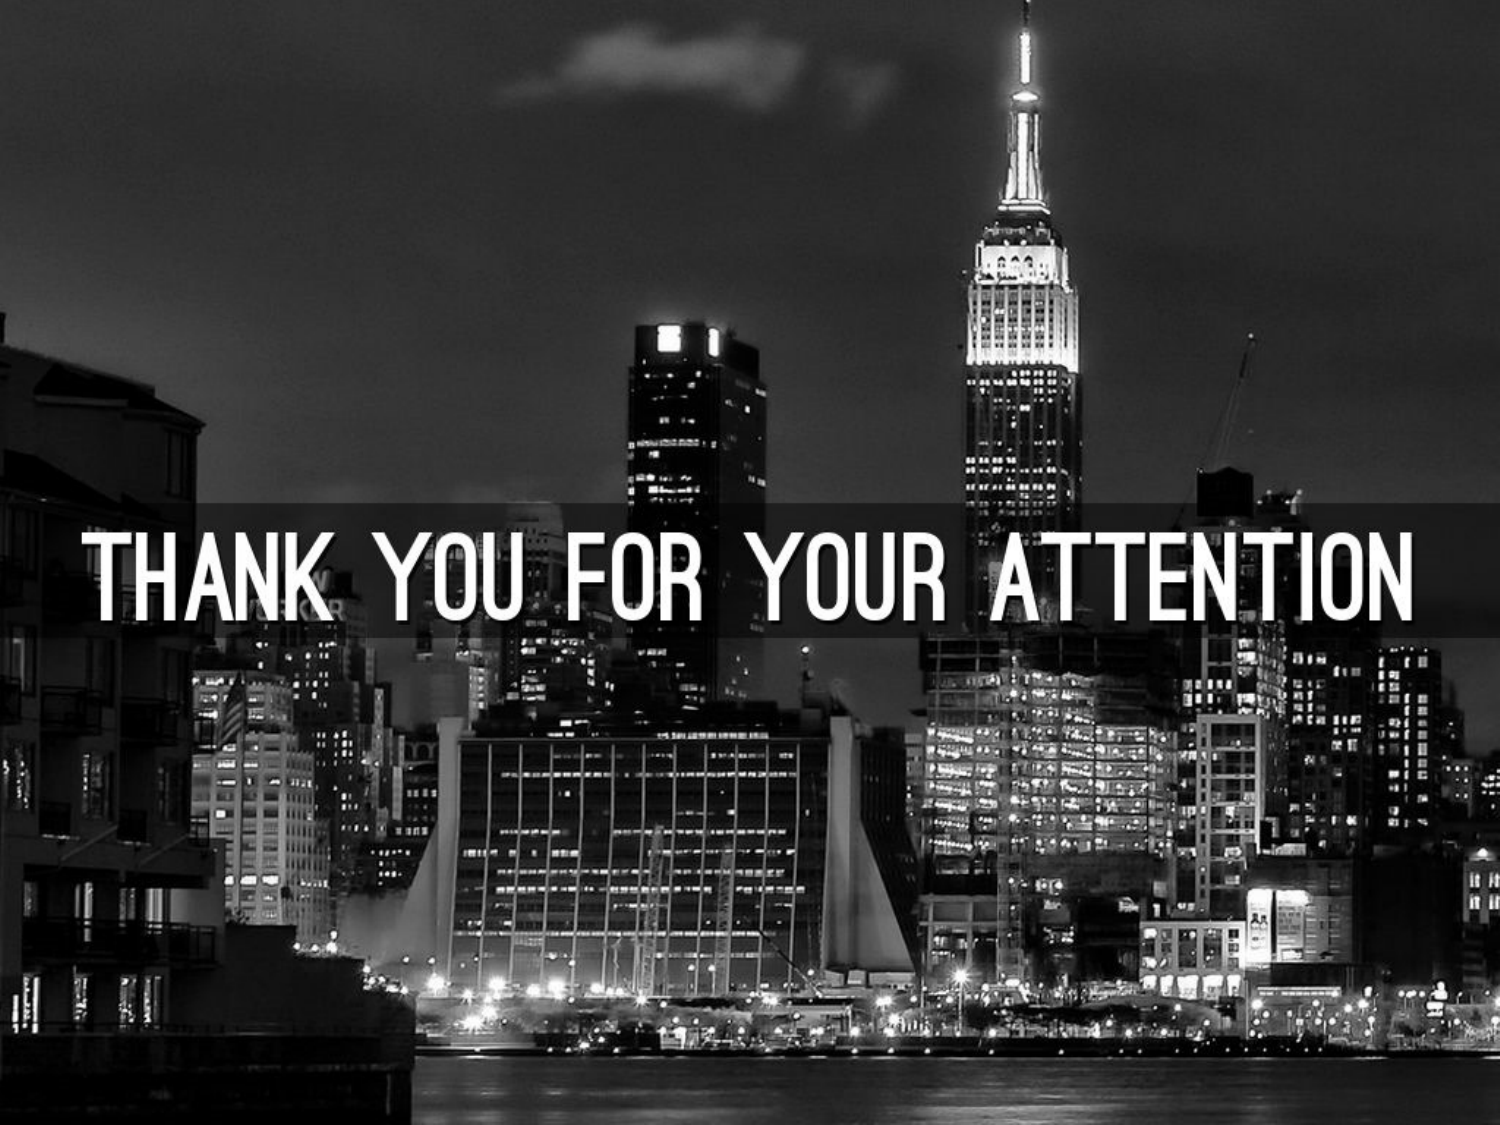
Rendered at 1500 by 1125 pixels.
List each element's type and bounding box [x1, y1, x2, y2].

list [0, 0, 1500, 1125]
